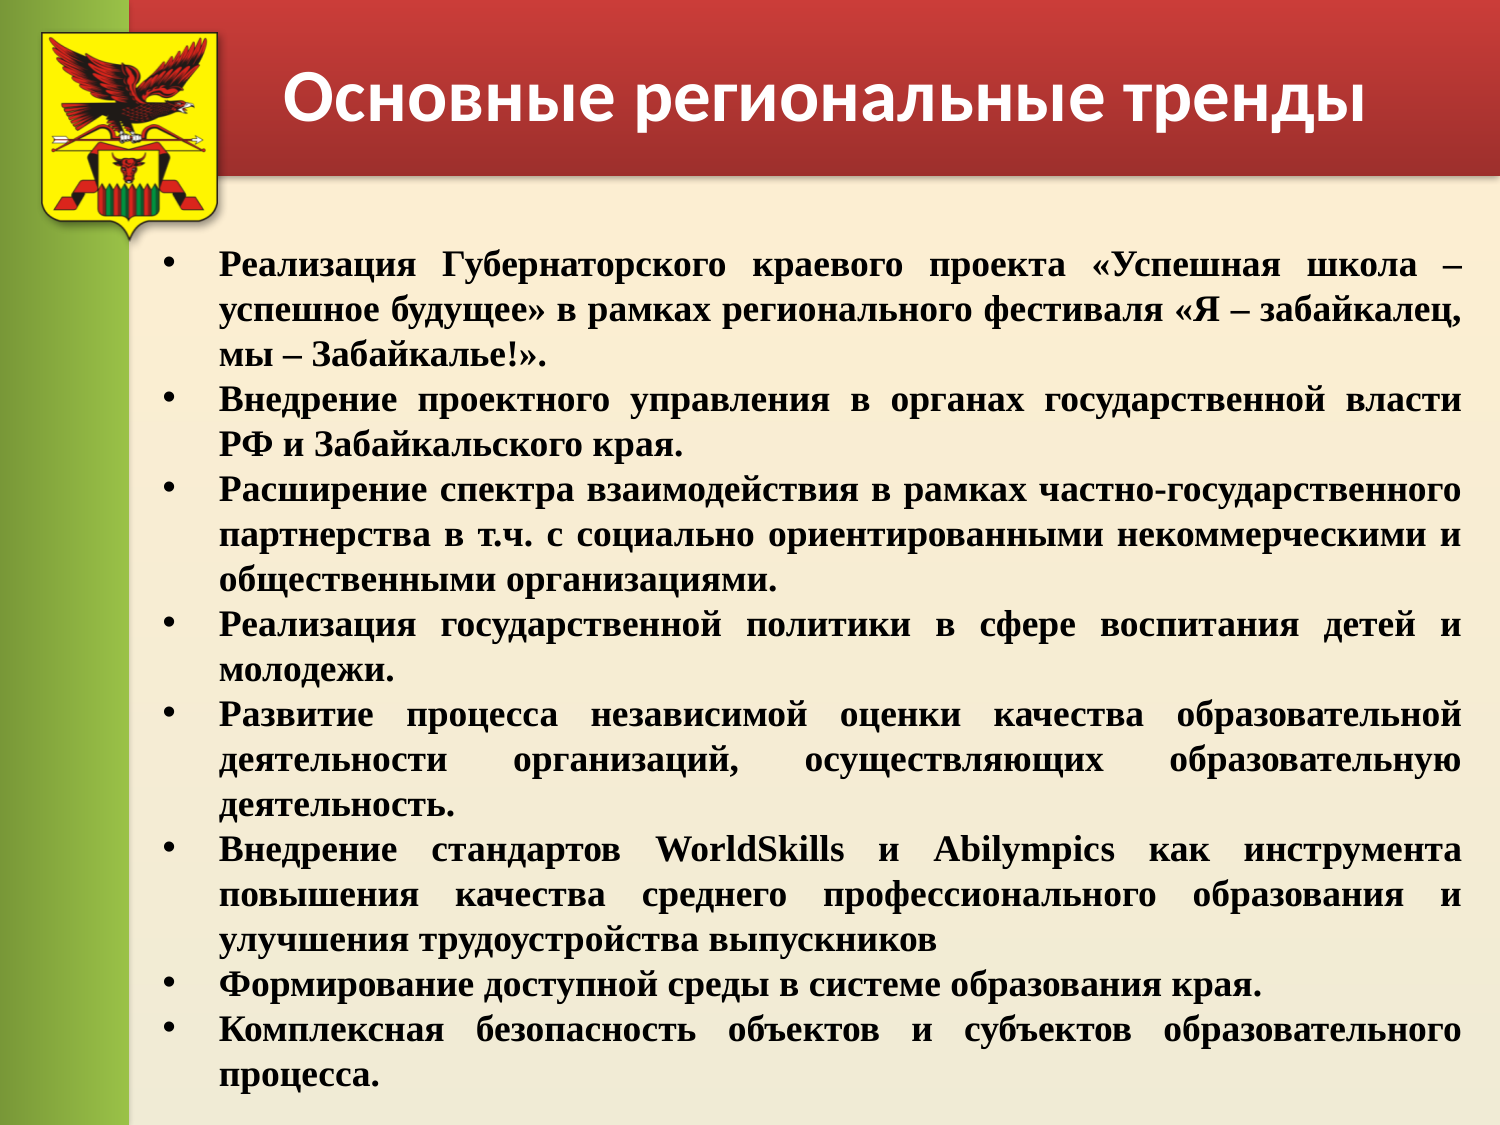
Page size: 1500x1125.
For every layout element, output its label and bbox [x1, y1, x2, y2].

text_box [0, 0, 1500, 1125]
